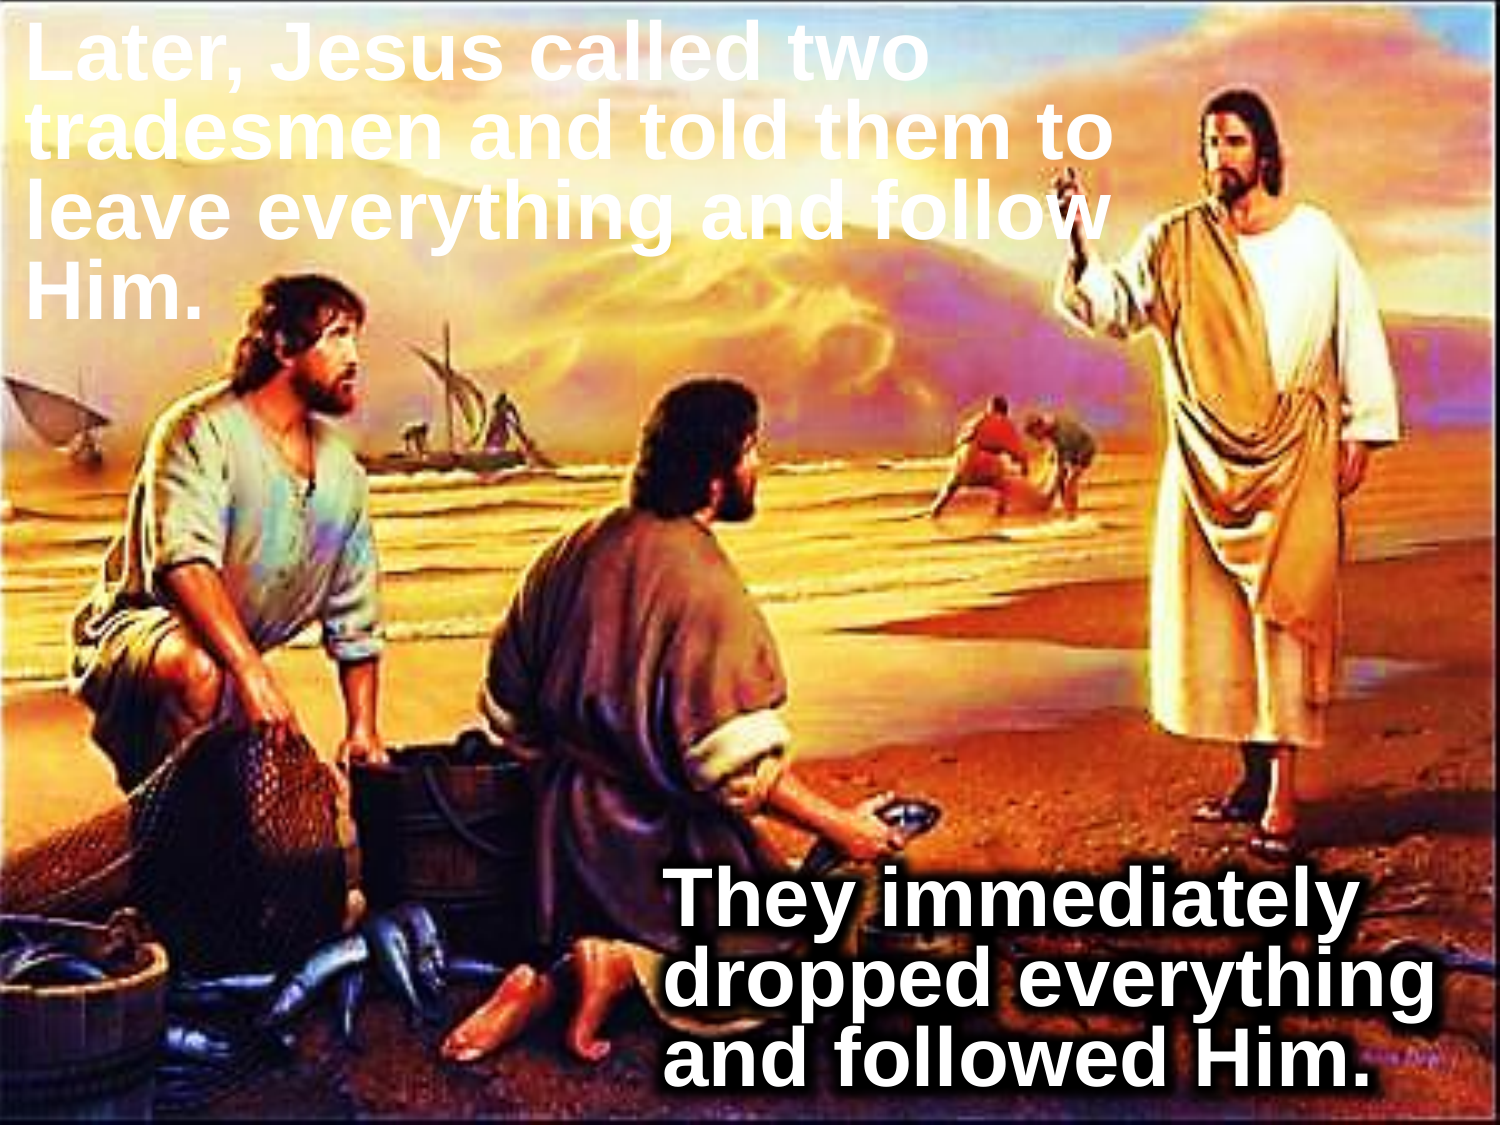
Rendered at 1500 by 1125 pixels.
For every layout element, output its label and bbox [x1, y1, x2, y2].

list [0, 0, 1500, 1125]
